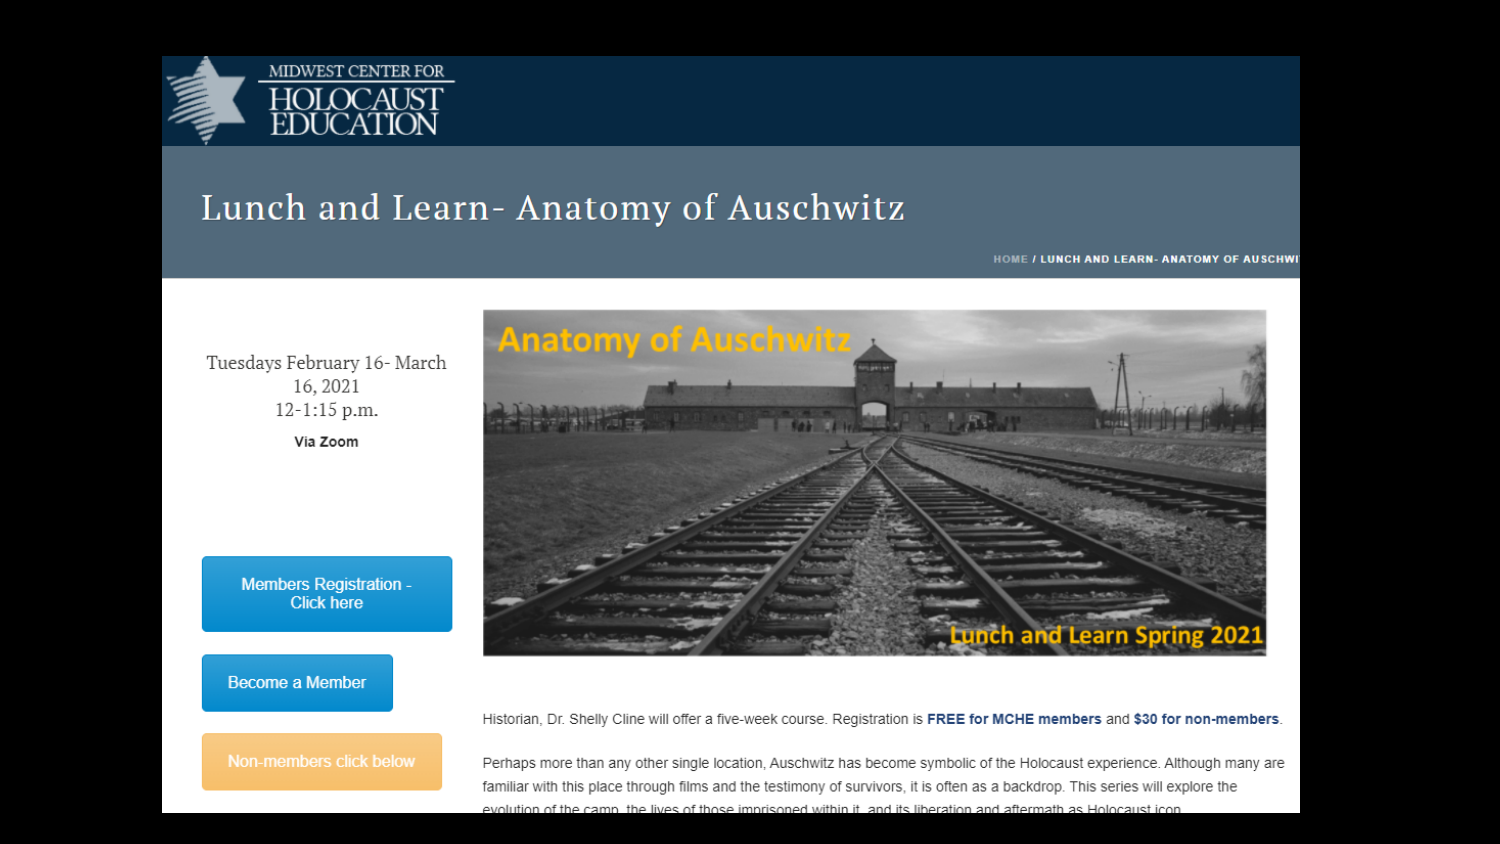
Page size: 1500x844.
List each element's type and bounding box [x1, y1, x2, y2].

list [50, 46, 1425, 810]
picture [162, 55, 1301, 813]
